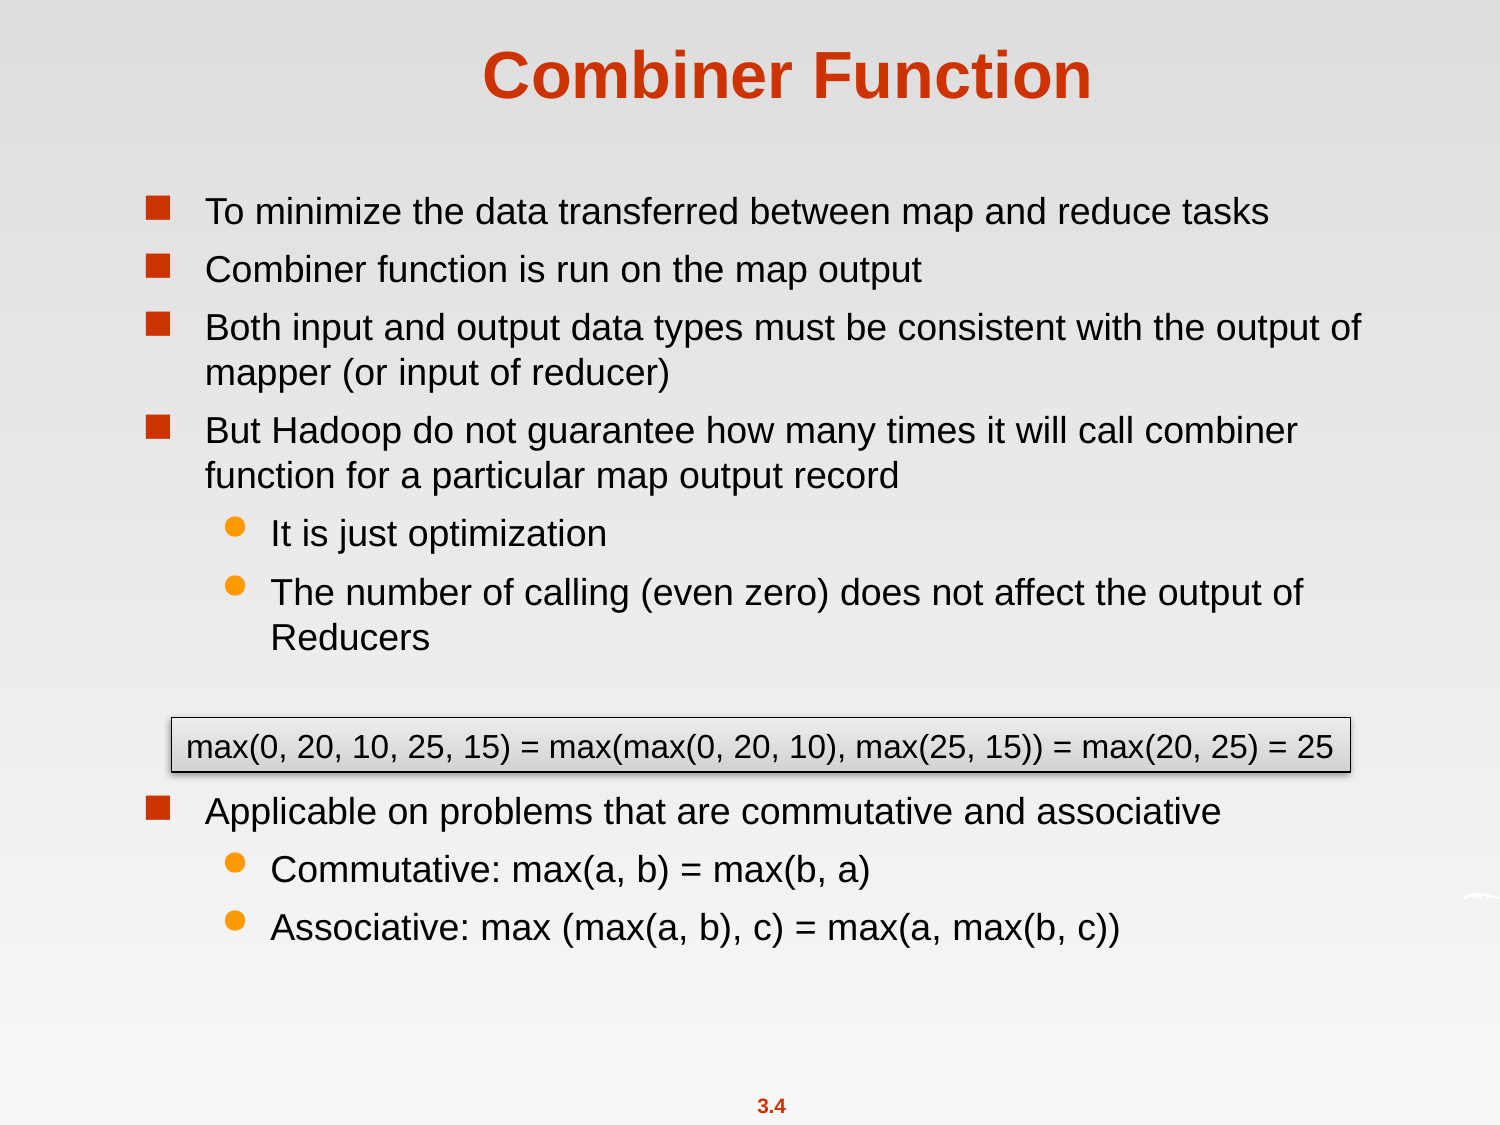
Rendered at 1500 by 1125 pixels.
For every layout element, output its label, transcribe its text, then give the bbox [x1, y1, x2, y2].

text_box max(0, 20, 10, 25, 15) = max(max(0, 20, 10), max(25, 15)) = max(20, 25) = 25 [171, 717, 1351, 773]
list To minimize the data transferred between map and reduce tasks Combiner function is run on the map output Both input and output data types must be consistent with the output of mapper (or input of reducer) But Hadoop do not guarantee how many times it will call combiner function for a particular map output record It is just optimization The number of calling (even zero) does not affect the output of Reducers Applicable on problems that are commutative and associative Commutative: max(a, b) = max(b, a) Associative: max (max(a, b), c) = max(a, max(b, c)) [133, 179, 1391, 984]
title Combiner Function [126, 19, 1451, 120]
